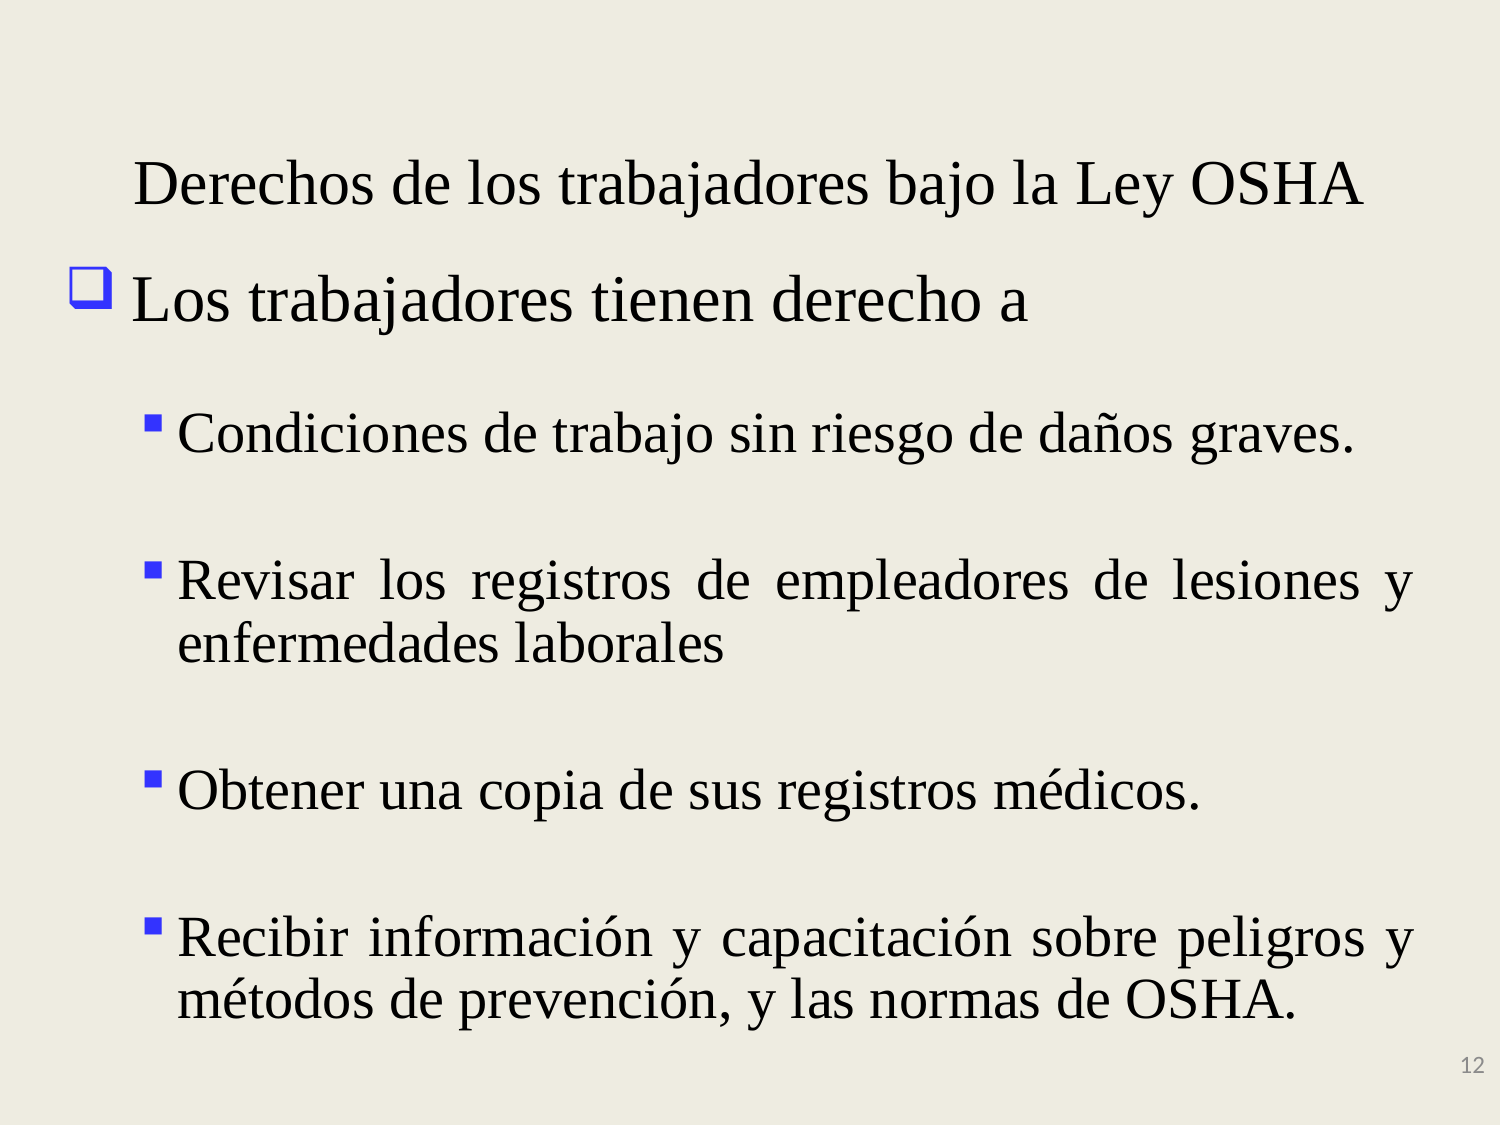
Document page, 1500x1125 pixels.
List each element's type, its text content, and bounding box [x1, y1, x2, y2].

title Derechos de los trabajadores bajo la Ley OSHA [50, 132, 1450, 225]
slide_number 12 [1162, 1033, 1500, 1094]
text_box Los trabajadores tienen derecho a Condiciones de trabajo sin riesgo de daños graves. Revisar los registros de empleadores de lesiones y enfermedades laborales Obtener una copia de sus registros médicos. Recibir información y capacitación sobre peligros y métodos de prevención, y las normas de OSHA. [50, 256, 1430, 1050]
